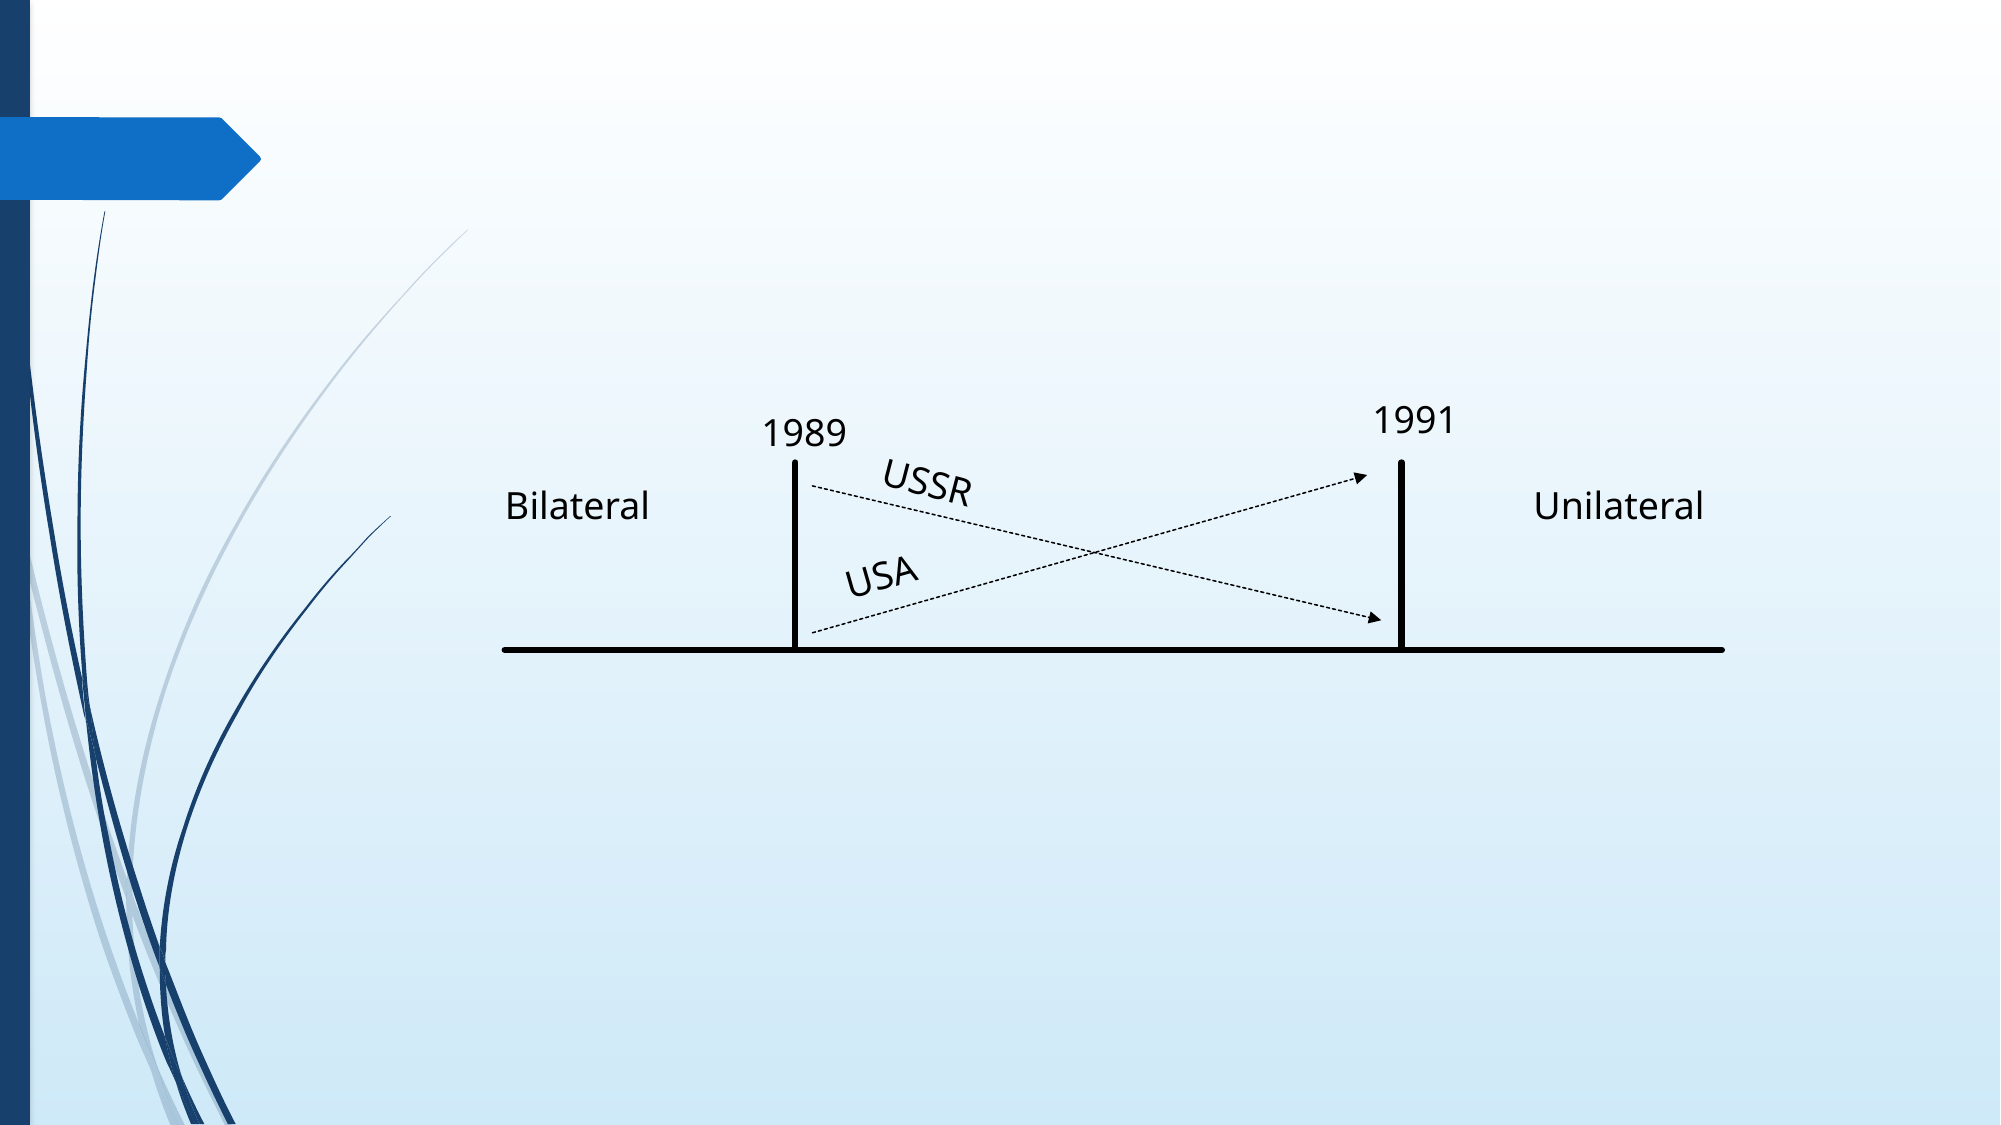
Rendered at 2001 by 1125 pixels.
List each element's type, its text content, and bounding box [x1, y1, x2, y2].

text_box USSR [846, 431, 1013, 474]
text_box 1989 [701, 401, 907, 462]
text_box 1991 [1312, 388, 1518, 448]
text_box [1372, 485, 1382, 621]
text_box Unilateral [1516, 474, 1722, 535]
text_box Bilateral [474, 474, 681, 535]
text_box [812, 474, 1368, 633]
